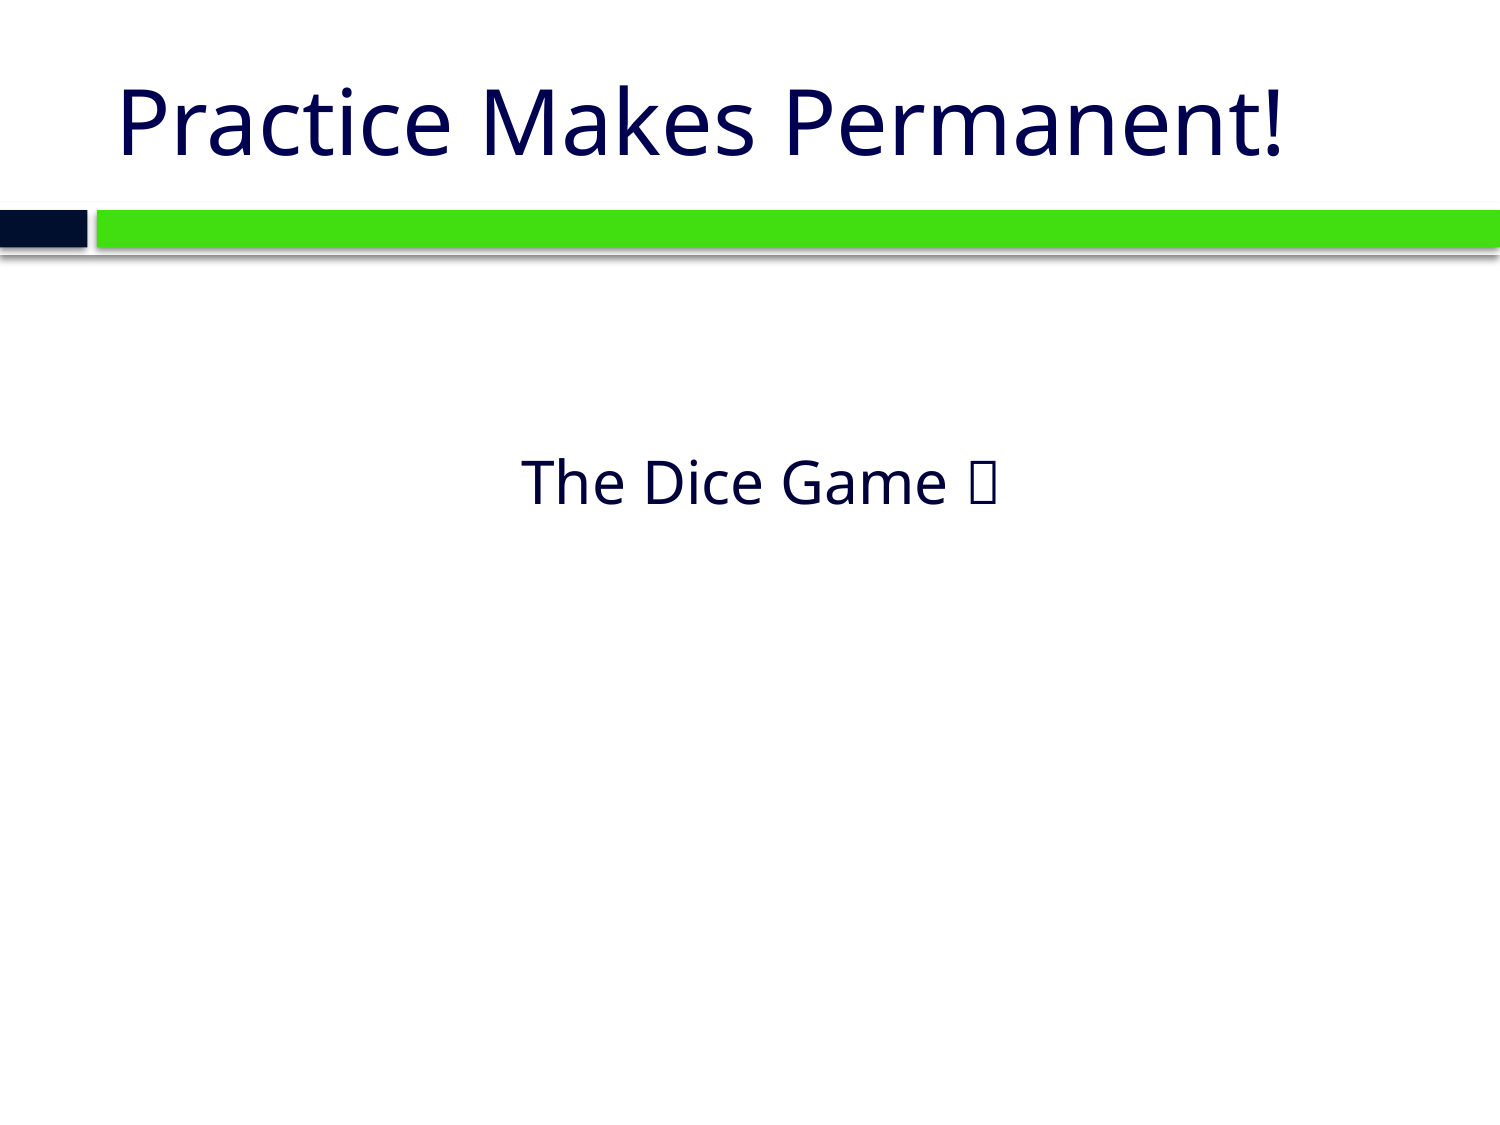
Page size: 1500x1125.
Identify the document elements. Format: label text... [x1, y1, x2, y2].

list The Dice Game  [100, 262, 1438, 1000]
title Practice Makes Permanent! [100, 37, 1438, 200]
